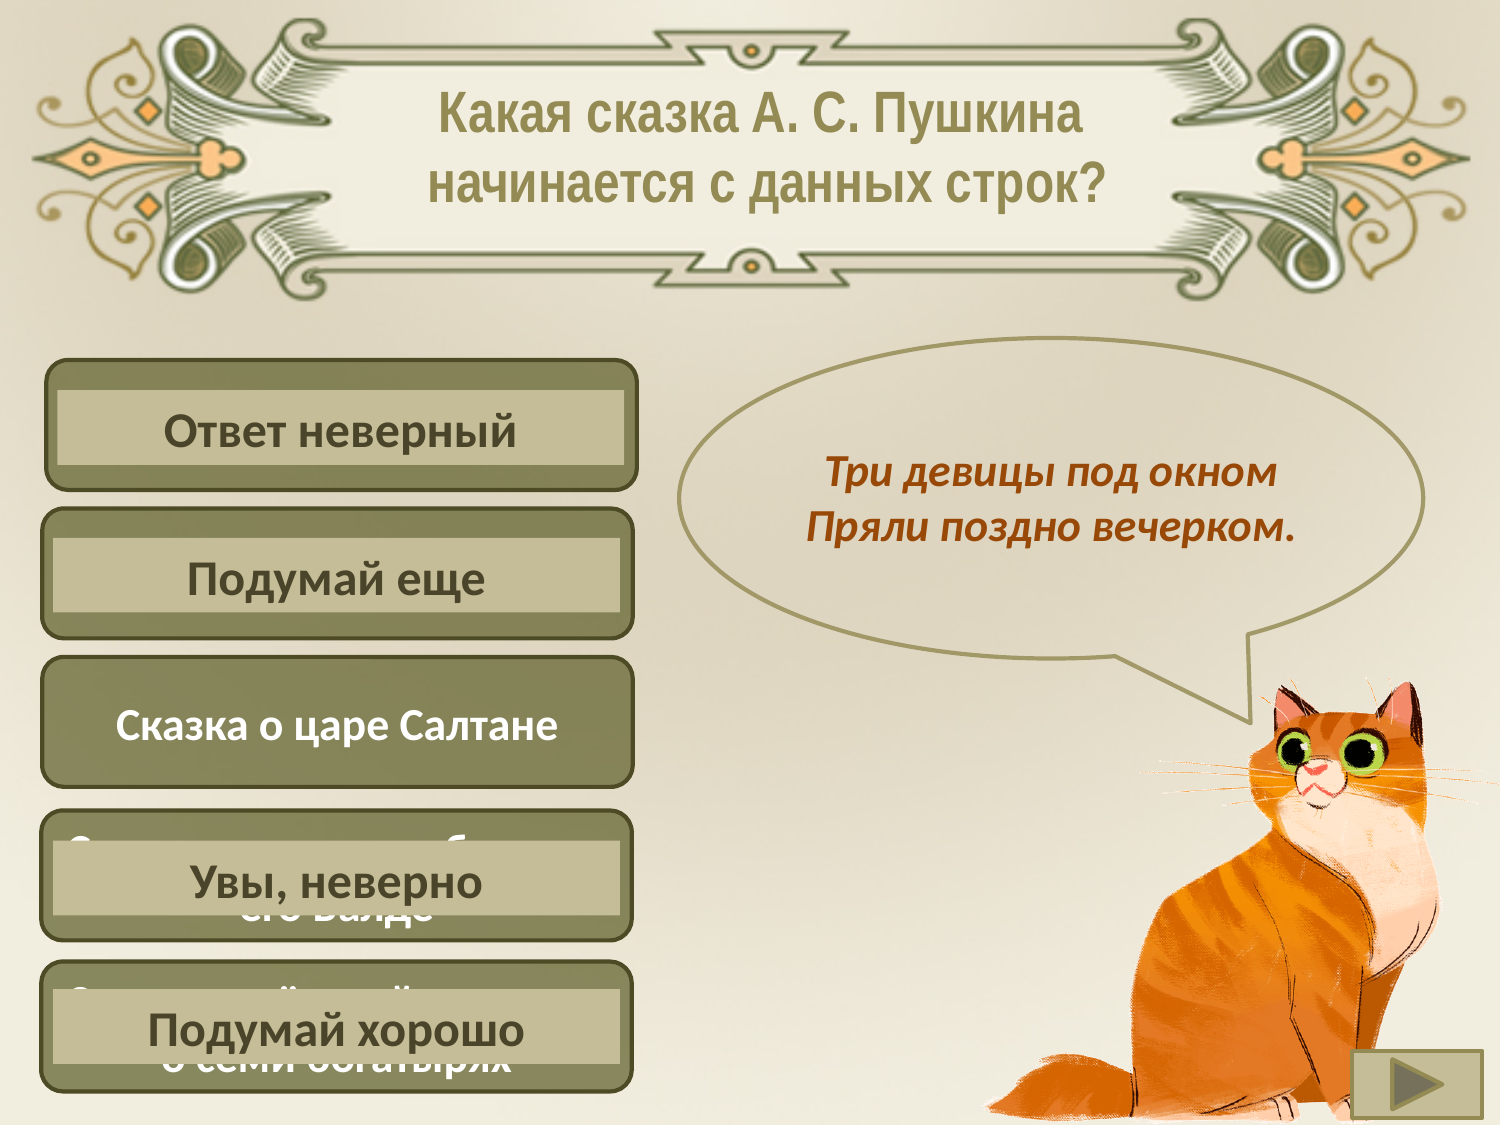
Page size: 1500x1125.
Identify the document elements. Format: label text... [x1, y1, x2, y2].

text_box Сказка о мёртвой царице и о семи богатырях [39, 959, 634, 1094]
text_box Ответ неверный [57, 390, 625, 465]
text_box Сказка о царе Салтане [40, 654, 635, 789]
text_box Сказка о рыбаке и рыбке [44, 357, 639, 493]
text_box Увы, неверно [53, 840, 620, 916]
text_box Подумай еще [53, 537, 620, 613]
text_box Сказка о золотом петушке [40, 506, 635, 641]
text_box Три девицы под окном Пряли поздно вечерком. [676, 335, 1426, 653]
text_box Какая сказка А. С. Пушкина начинается с данных строк? [253, 66, 1282, 221]
picture [0, 0, 1500, 1125]
text_box Подумай хорошо [53, 989, 620, 1064]
text_box Сказка о попе и работнике его Балде [39, 808, 634, 943]
